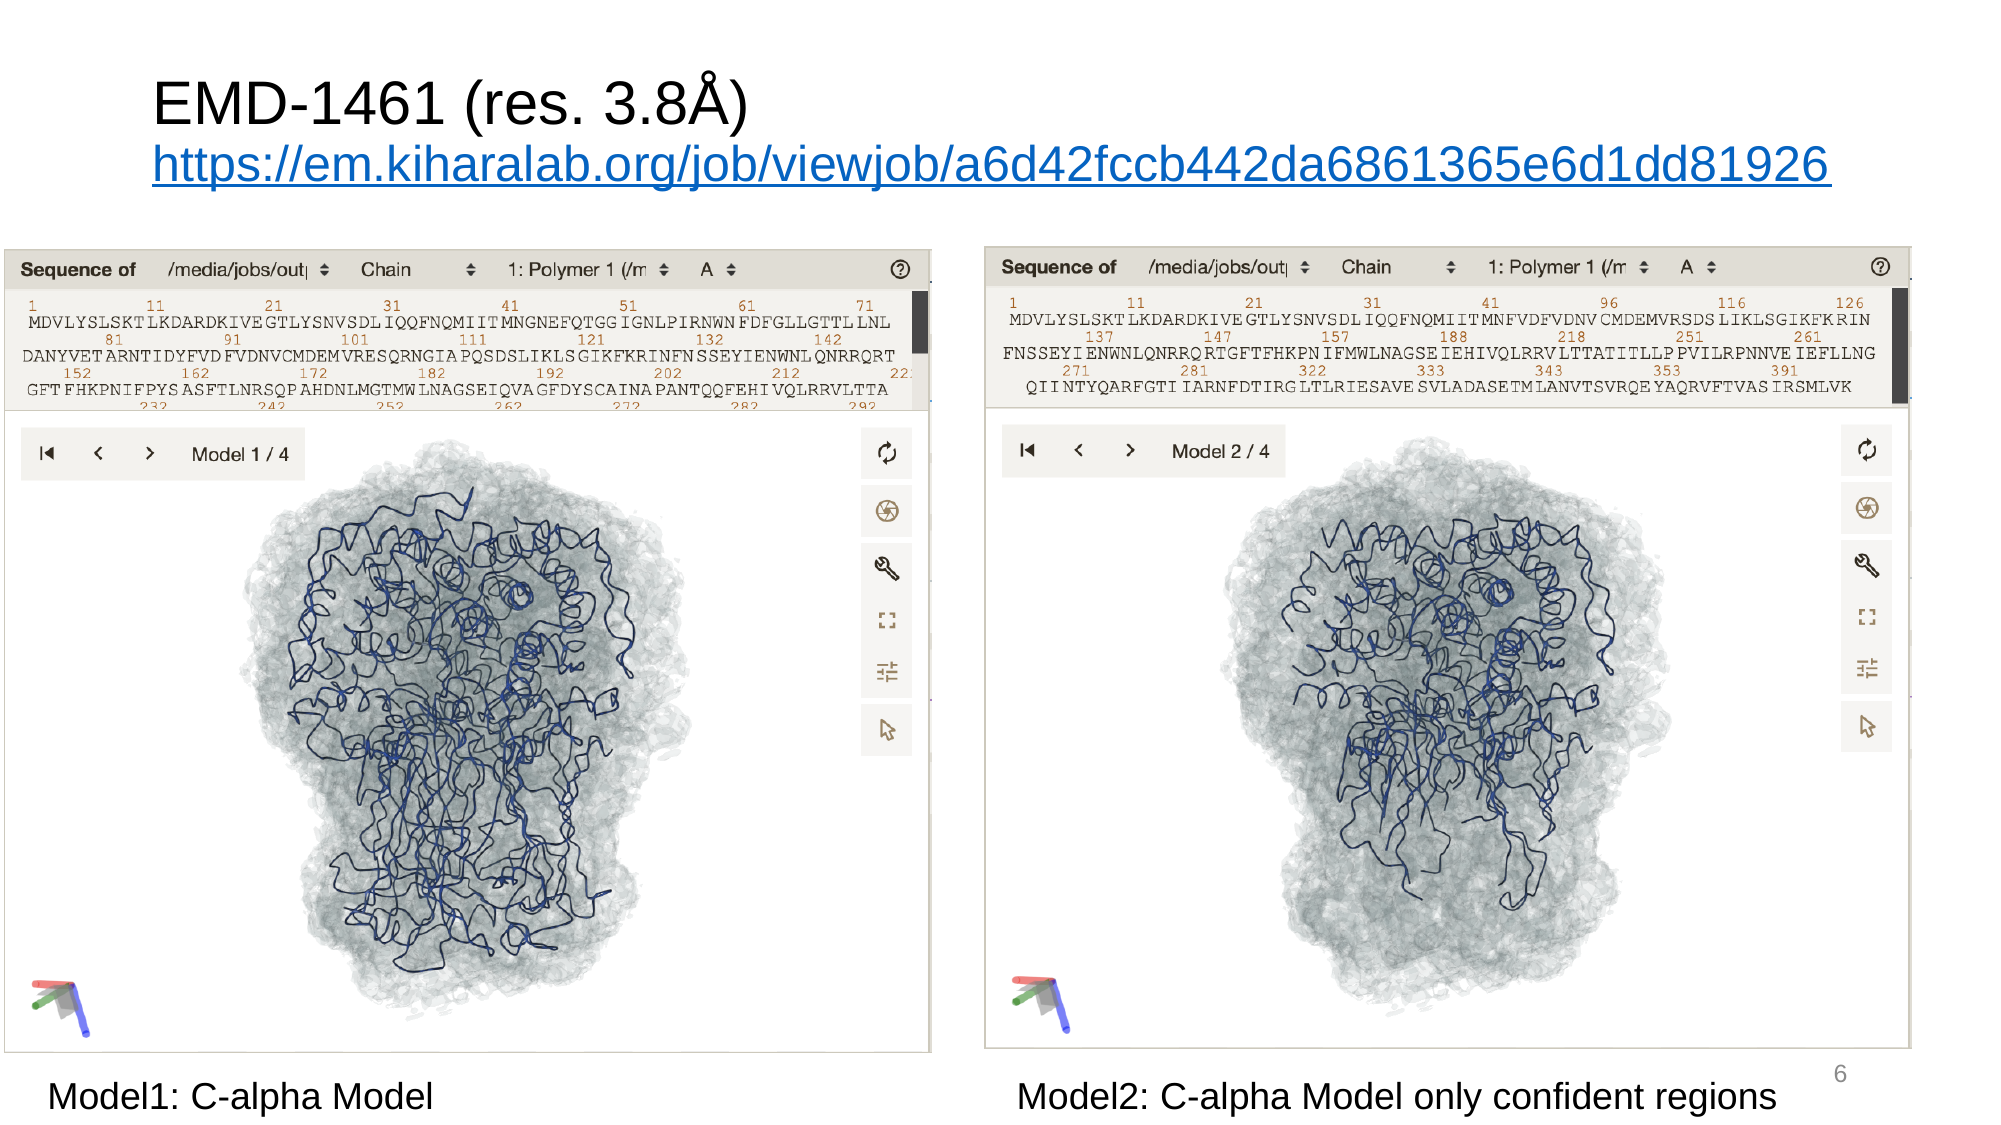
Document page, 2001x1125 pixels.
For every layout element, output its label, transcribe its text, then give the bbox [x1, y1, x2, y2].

slide_number 6 [1412, 1057, 1863, 1103]
text_box Model1: C-alpha Model [32, 1065, 449, 1125]
text_box Model2: C-alpha Model only confident regions [1001, 1064, 1793, 1125]
title EMD-1461 (res. 3.8Å) https://em.kiharalab.org/job/viewjob/a6d42fccb442da6861365e6d1dd81926 [137, 59, 1863, 278]
picture [0, 238, 932, 1065]
picture [975, 245, 1912, 1057]
